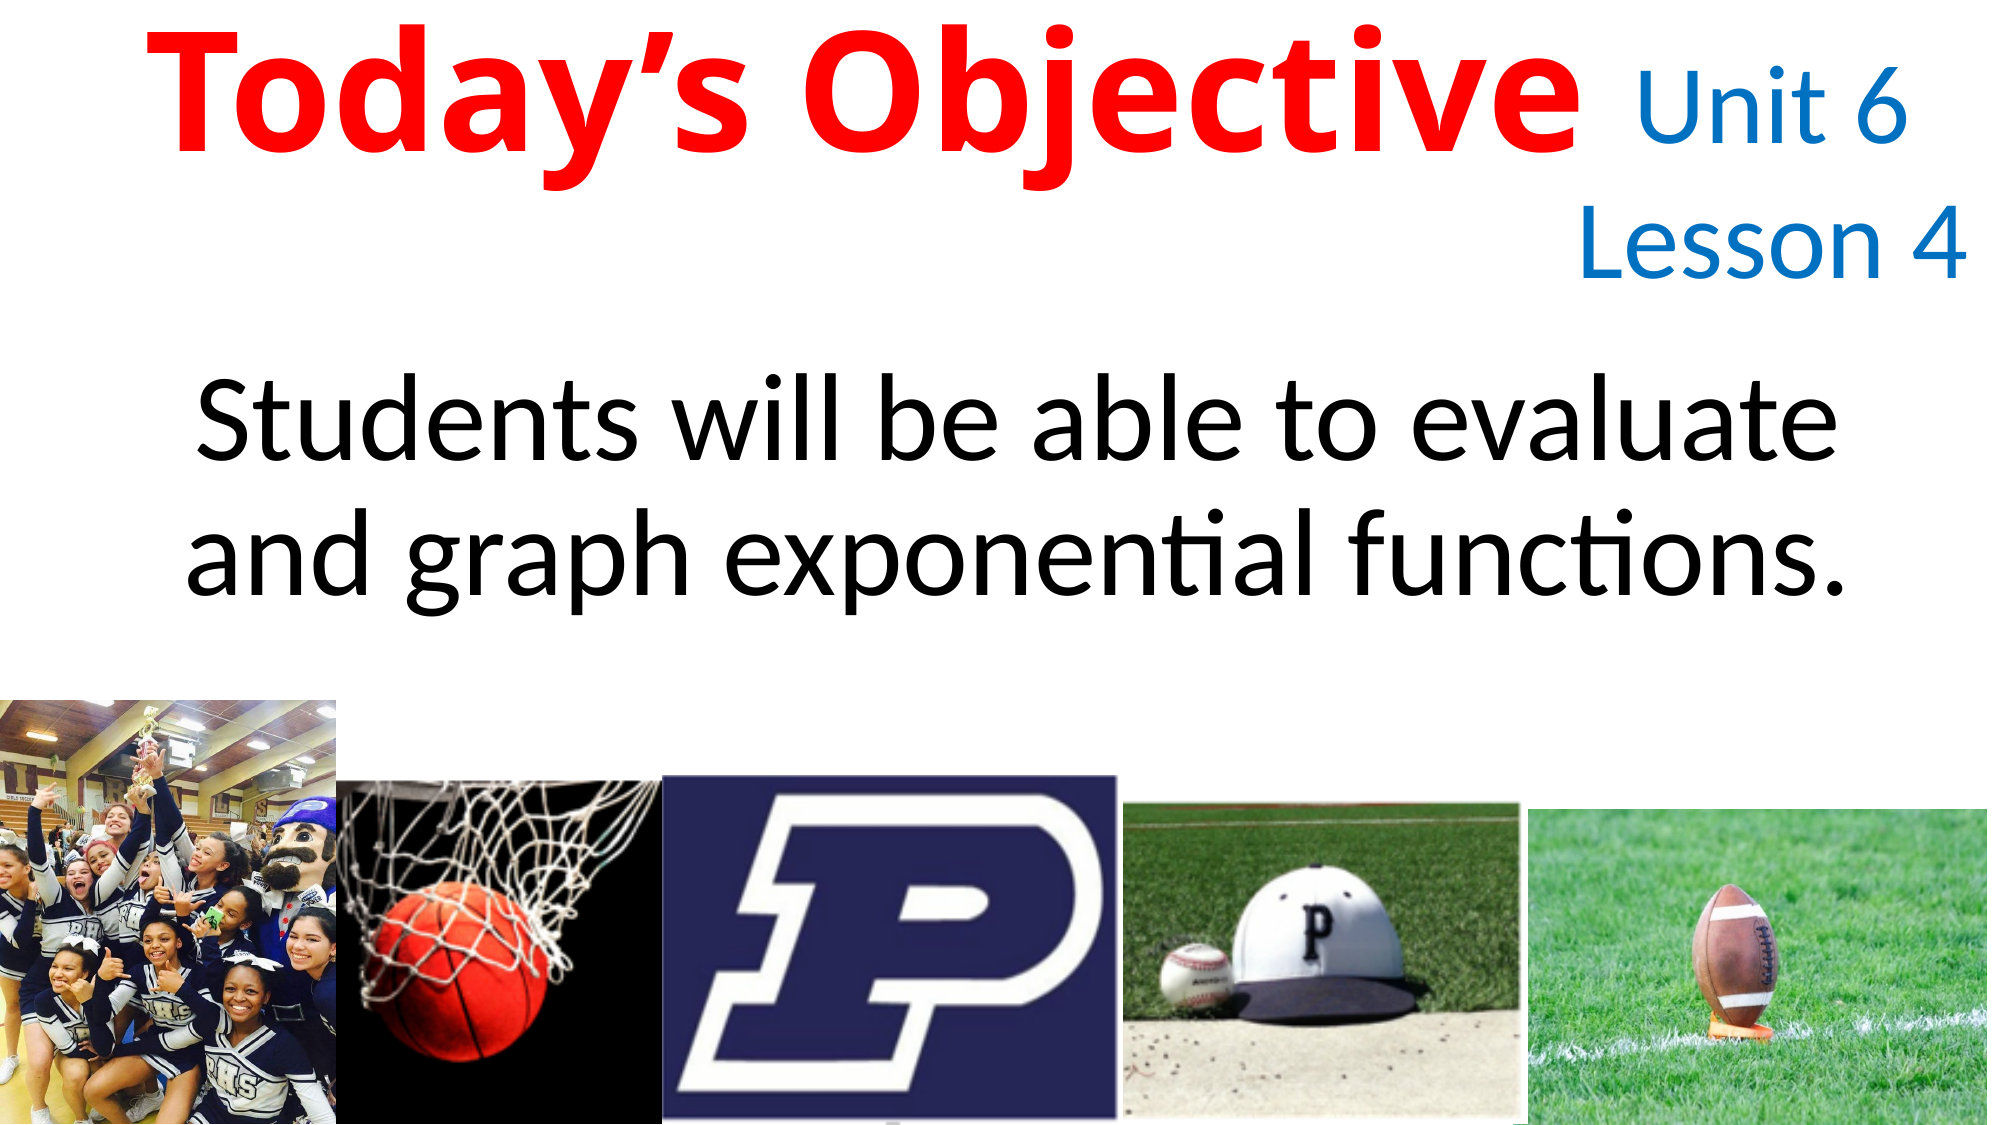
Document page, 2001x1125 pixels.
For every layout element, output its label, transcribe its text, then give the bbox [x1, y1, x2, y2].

title Today’s Objective [0, 51, 1561, 202]
subtitle Students will be able to evaluate and graph exponential functions. [156, 344, 1881, 720]
picture [0, 700, 1987, 1125]
text_box Unit 6 Lesson 4 [1561, 23, 1984, 308]
